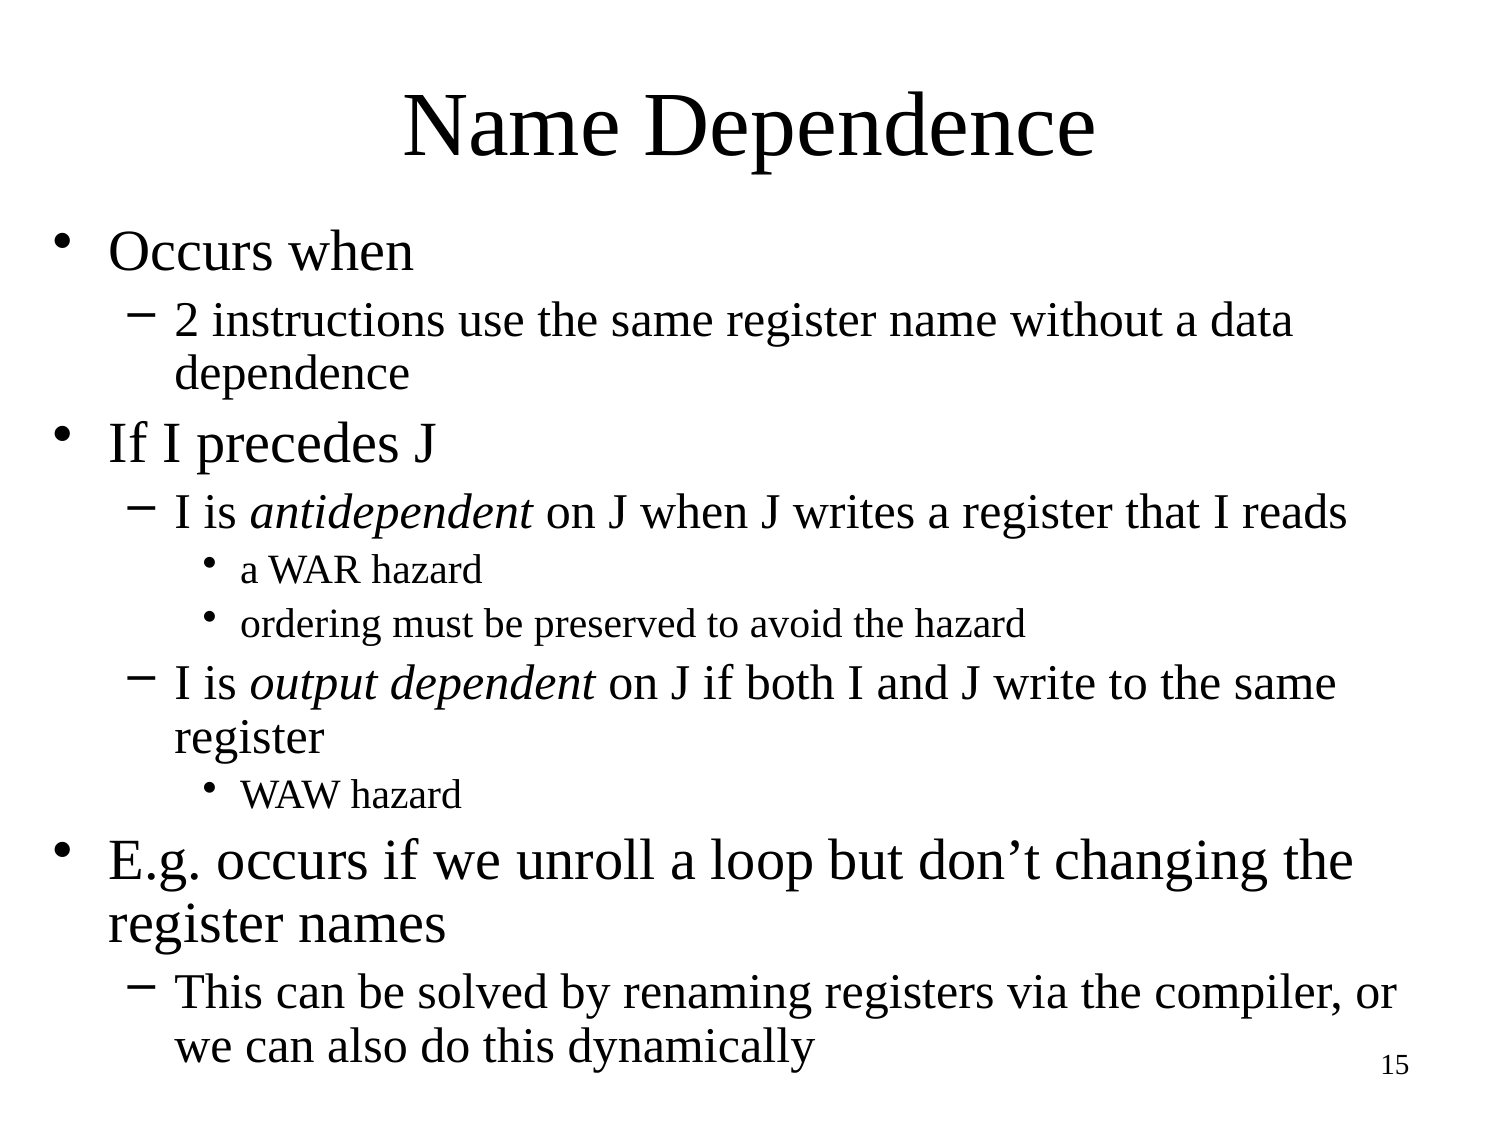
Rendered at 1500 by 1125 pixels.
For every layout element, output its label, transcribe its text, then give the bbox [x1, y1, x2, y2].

list Occurs when 2 instructions use the same register name without a data dependence If I precedes J I is antidependent on J when J writes a register that I reads a WAR hazard ordering must be preserved to avoid the hazard I is output dependent on J if both I and J write to the same register WAW hazard E.g. occurs if we unroll a loop but don’t changing the register names This can be solved by renaming registers via the compiler, or we can also do this dynamically [37, 212, 1475, 1013]
title Name Dependence [112, 24, 1388, 212]
slide_number 15 [1112, 1037, 1425, 1113]
